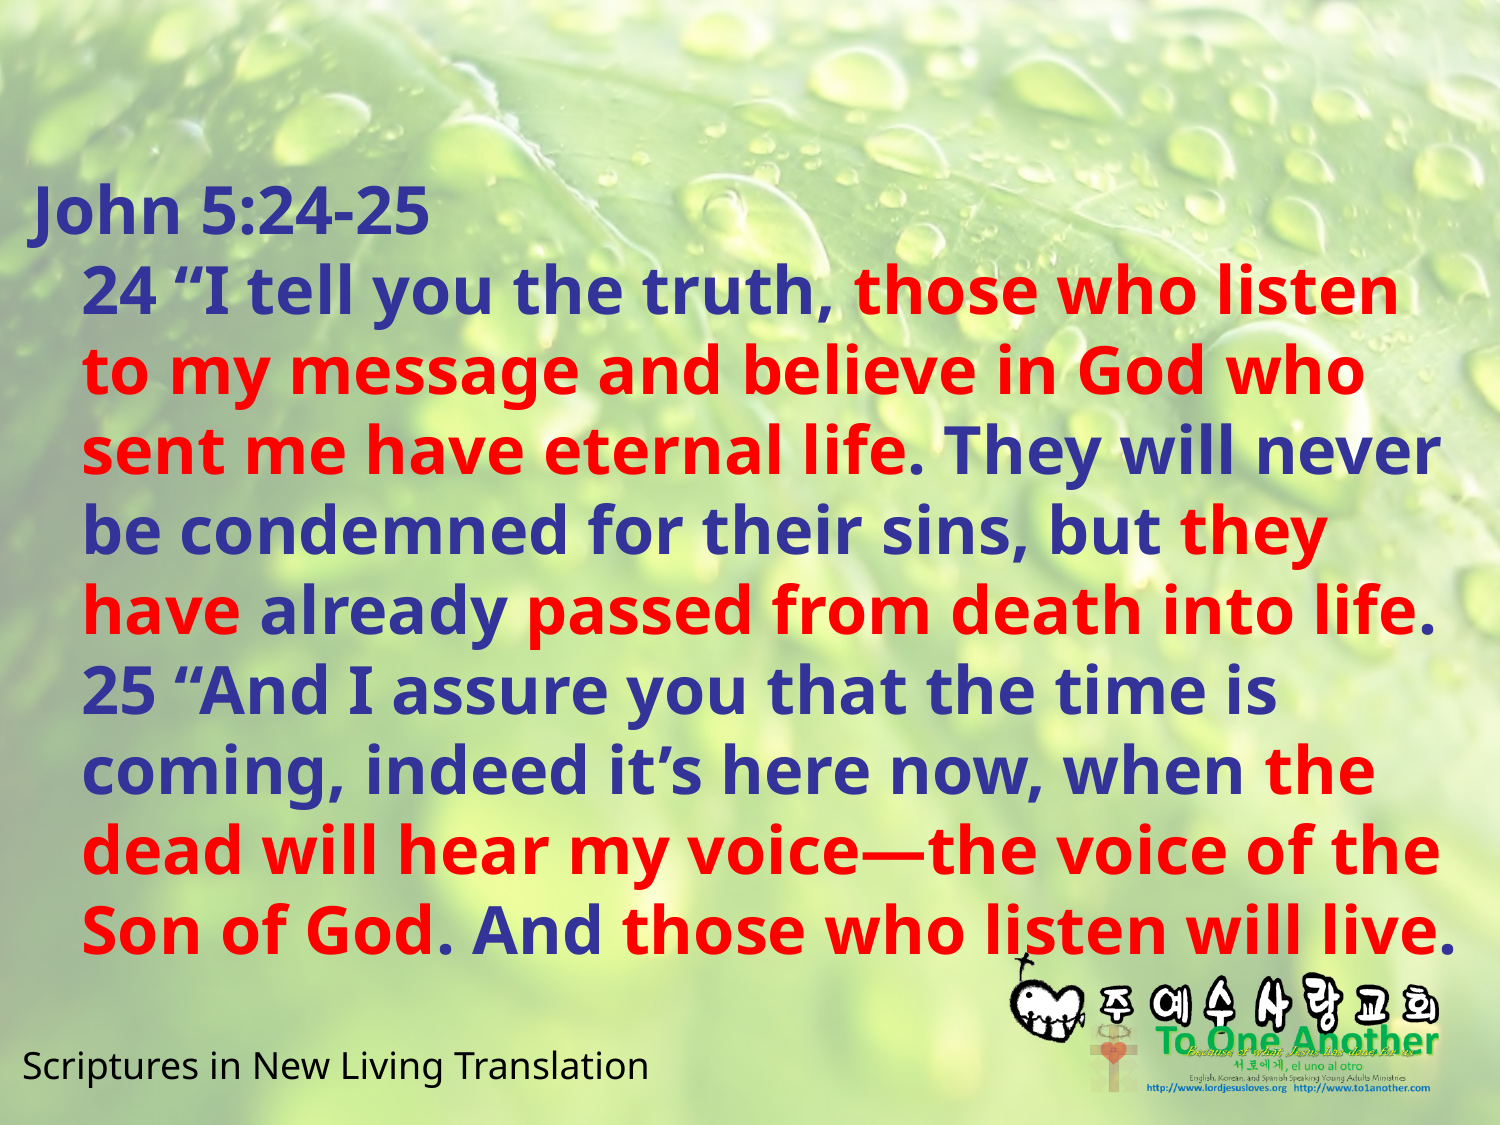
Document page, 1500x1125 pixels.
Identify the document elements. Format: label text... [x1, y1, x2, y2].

list John 5:24-25 24 “I tell you the truth, those who listen to my message and believe in God who sent me have eternal life. They will never be condemned for their sins, but they have already passed from death into life. 25 “And I assure you that the time is coming, indeed it’s here now, when the dead will hear my voice—the voice of the Son of God. And those who listen will live. [17, 160, 1483, 1024]
picture [1009, 1024, 1439, 1093]
